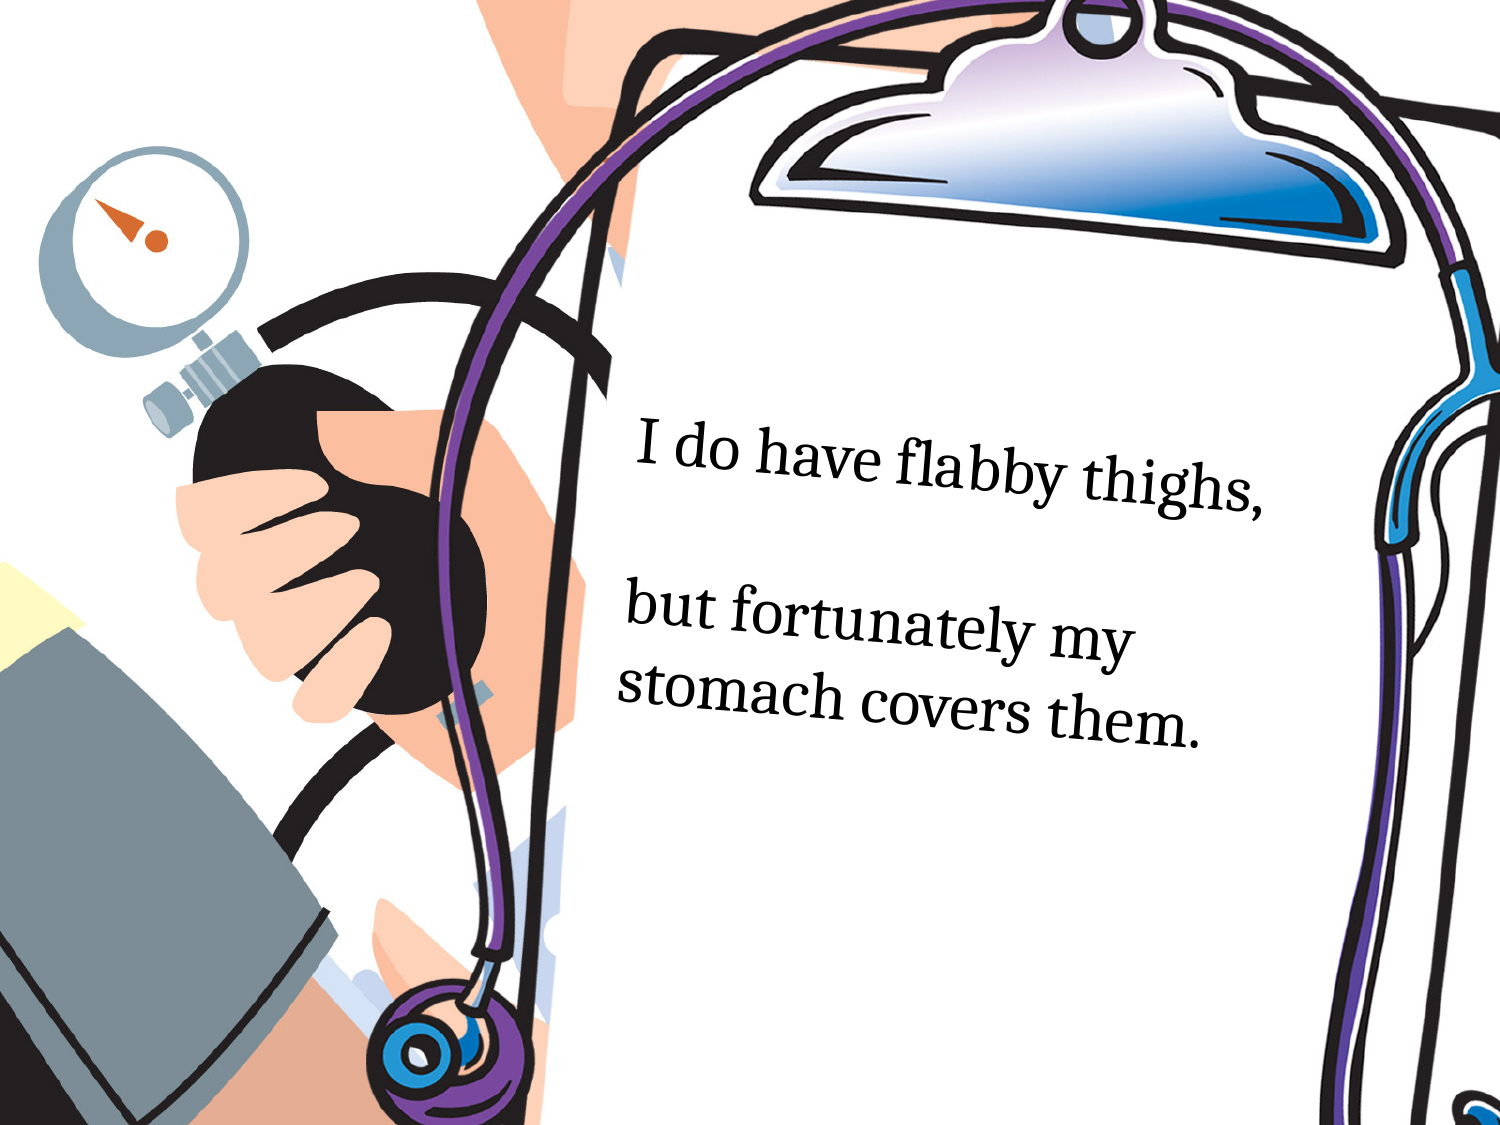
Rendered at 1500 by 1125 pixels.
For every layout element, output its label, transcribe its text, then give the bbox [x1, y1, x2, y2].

picture [0, 0, 1500, 1125]
text_box I do have flabby thighs, but fortunately my stomach covers them. [599, 387, 1379, 783]
